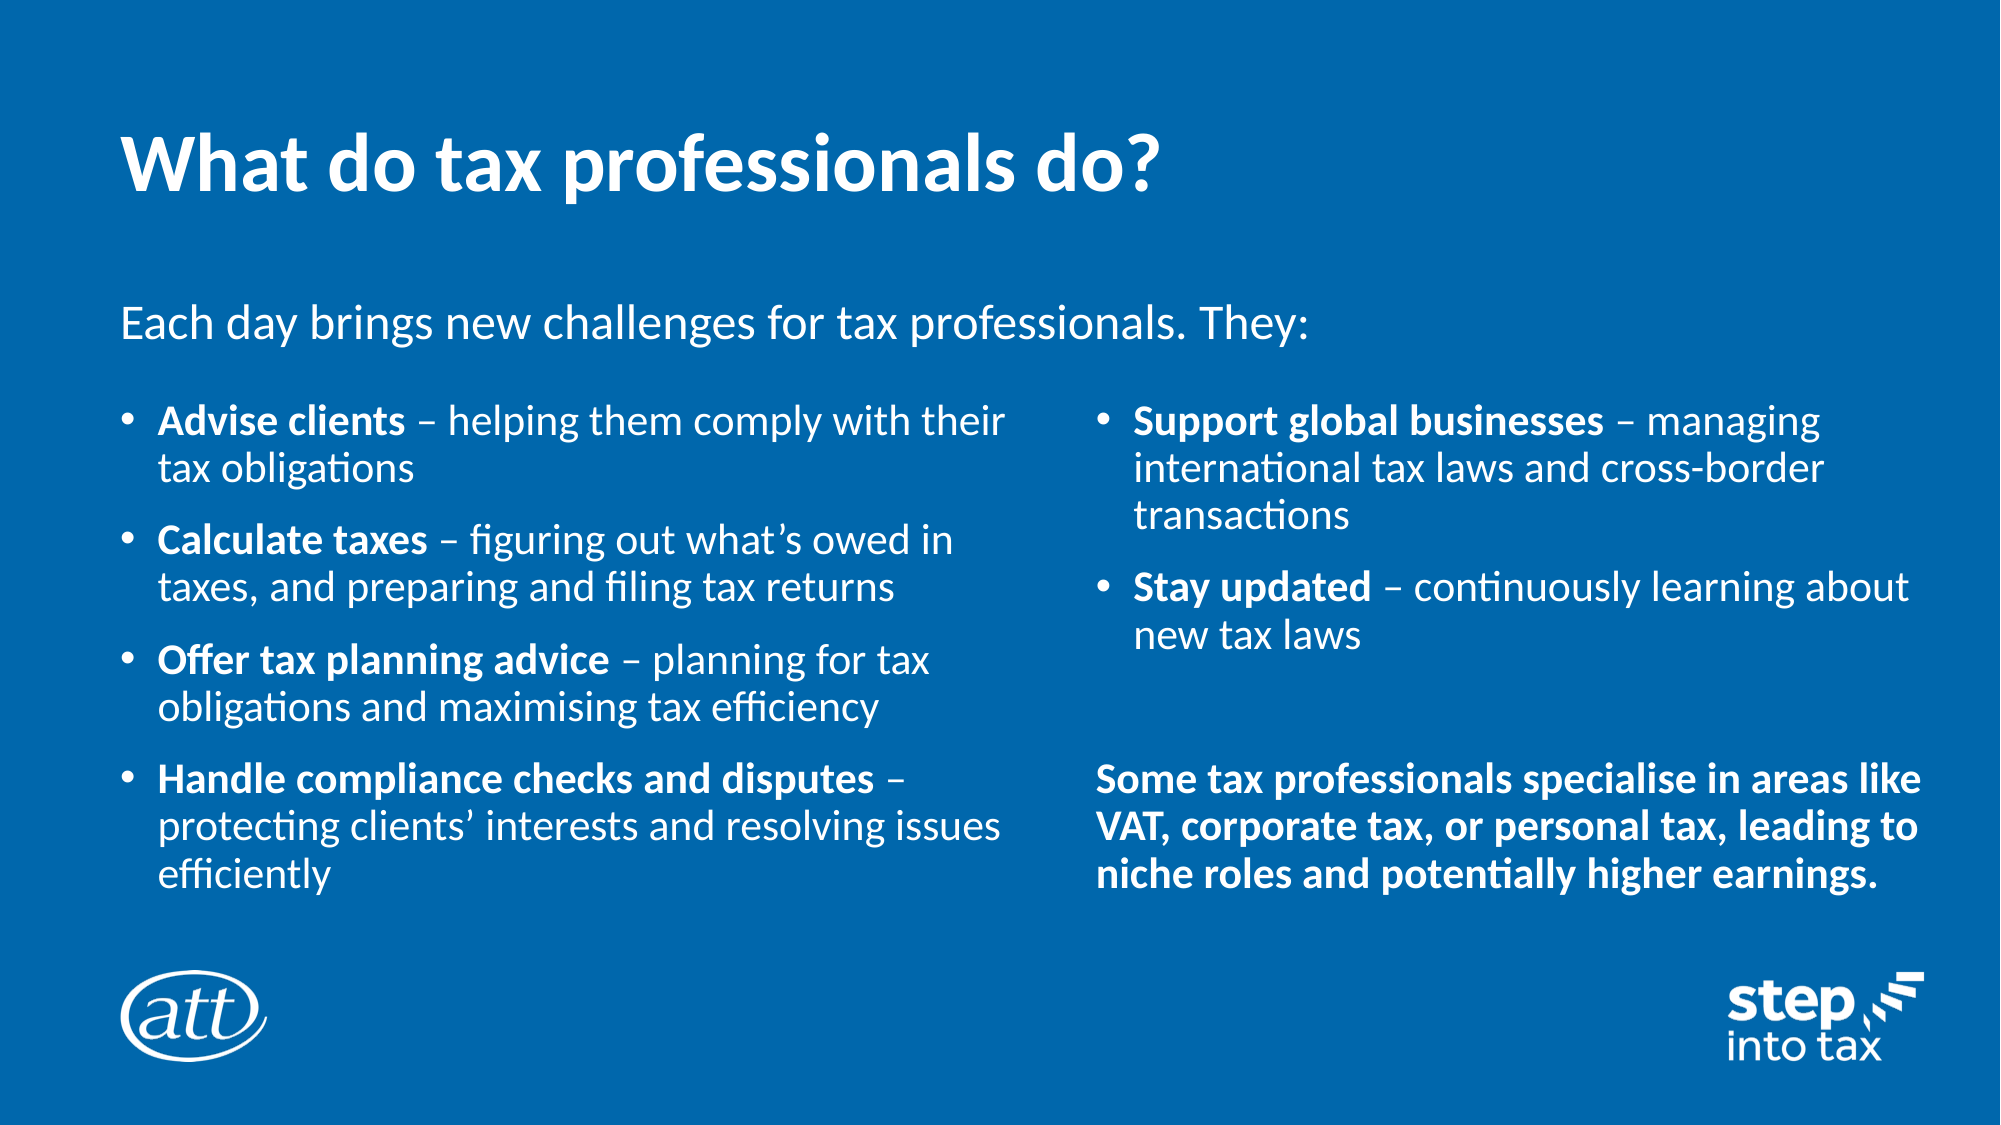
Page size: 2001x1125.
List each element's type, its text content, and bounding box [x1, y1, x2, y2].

picture [119, 970, 269, 1062]
list Each day brings new challenges for tax professionals. They: [120, 296, 1398, 352]
list Advise clients – helping them comply with their tax obligations Calculate taxes – figuring out what’s owed in taxes, and preparing and filing tax returns Offer tax planning advice – planning for tax obligations and maximising tax efficiency Handle compliance checks and disputes – protecting clients’ interests and resolving issues efficiently [120, 397, 1023, 955]
list Support global businesses – managing international tax laws and cross-border transactions Stay updated – continuously learning about new tax laws Some tax professionals specialise in areas like VAT, corporate tax, or personal tax, leading to niche roles and potentially higher earnings. [1095, 397, 1935, 935]
picture [1726, 970, 1926, 1062]
title What do tax professionals do? [120, 119, 1863, 251]
